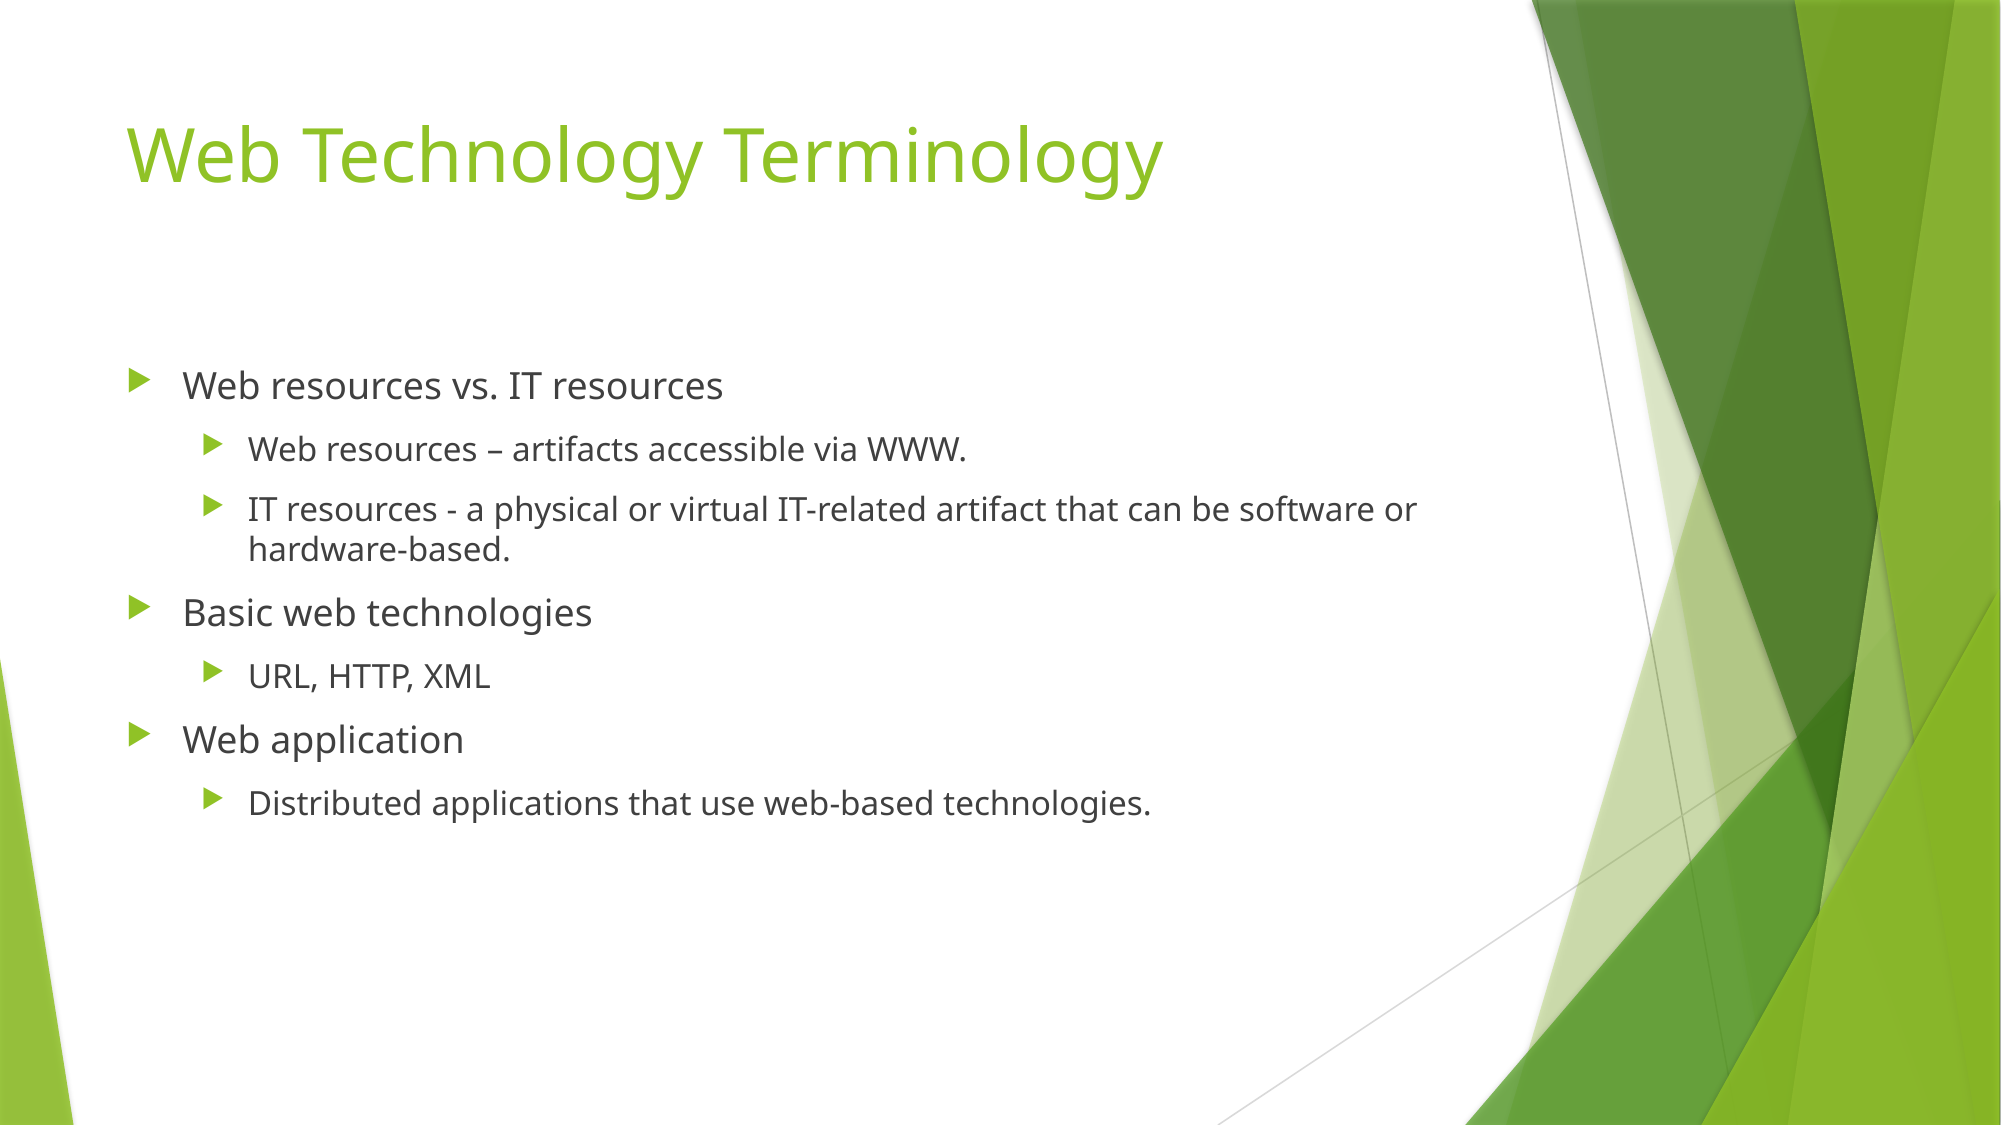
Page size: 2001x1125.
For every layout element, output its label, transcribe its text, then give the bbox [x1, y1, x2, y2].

title Web Technology Terminology [111, 99, 1522, 317]
list Web resources vs. IT resources Web resources – artifacts accessible via WWW. IT resources - a physical or virtual IT-related artifact that can be software or hardware-based. Basic web technologies URL, HTTP, XML Web application Distributed applications that use web-based technologies. [111, 354, 1522, 992]
